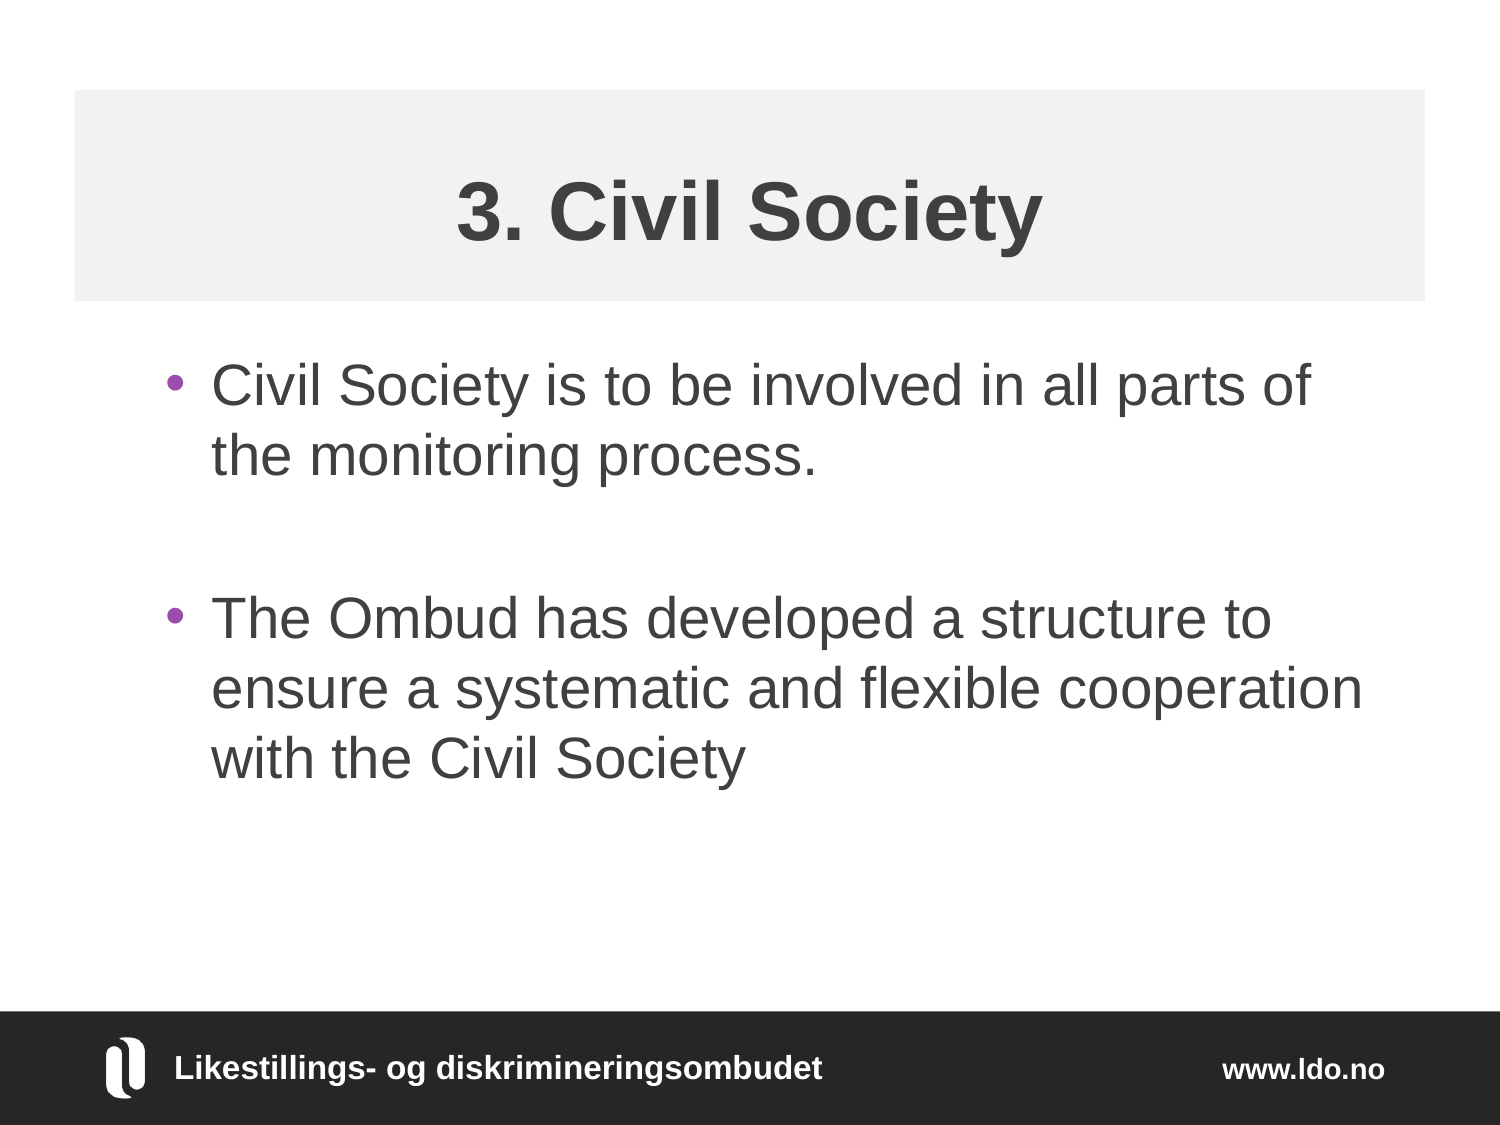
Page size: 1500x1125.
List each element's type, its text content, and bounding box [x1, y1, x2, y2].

list Civil Society is to be involved in all parts of the monitoring process. The Ombud has developed a structure to ensure a systematic and flexible cooperation with the Civil Society [75, 339, 1425, 976]
title 3. Civil Society [75, 113, 1425, 302]
picture [88, 1031, 163, 1106]
